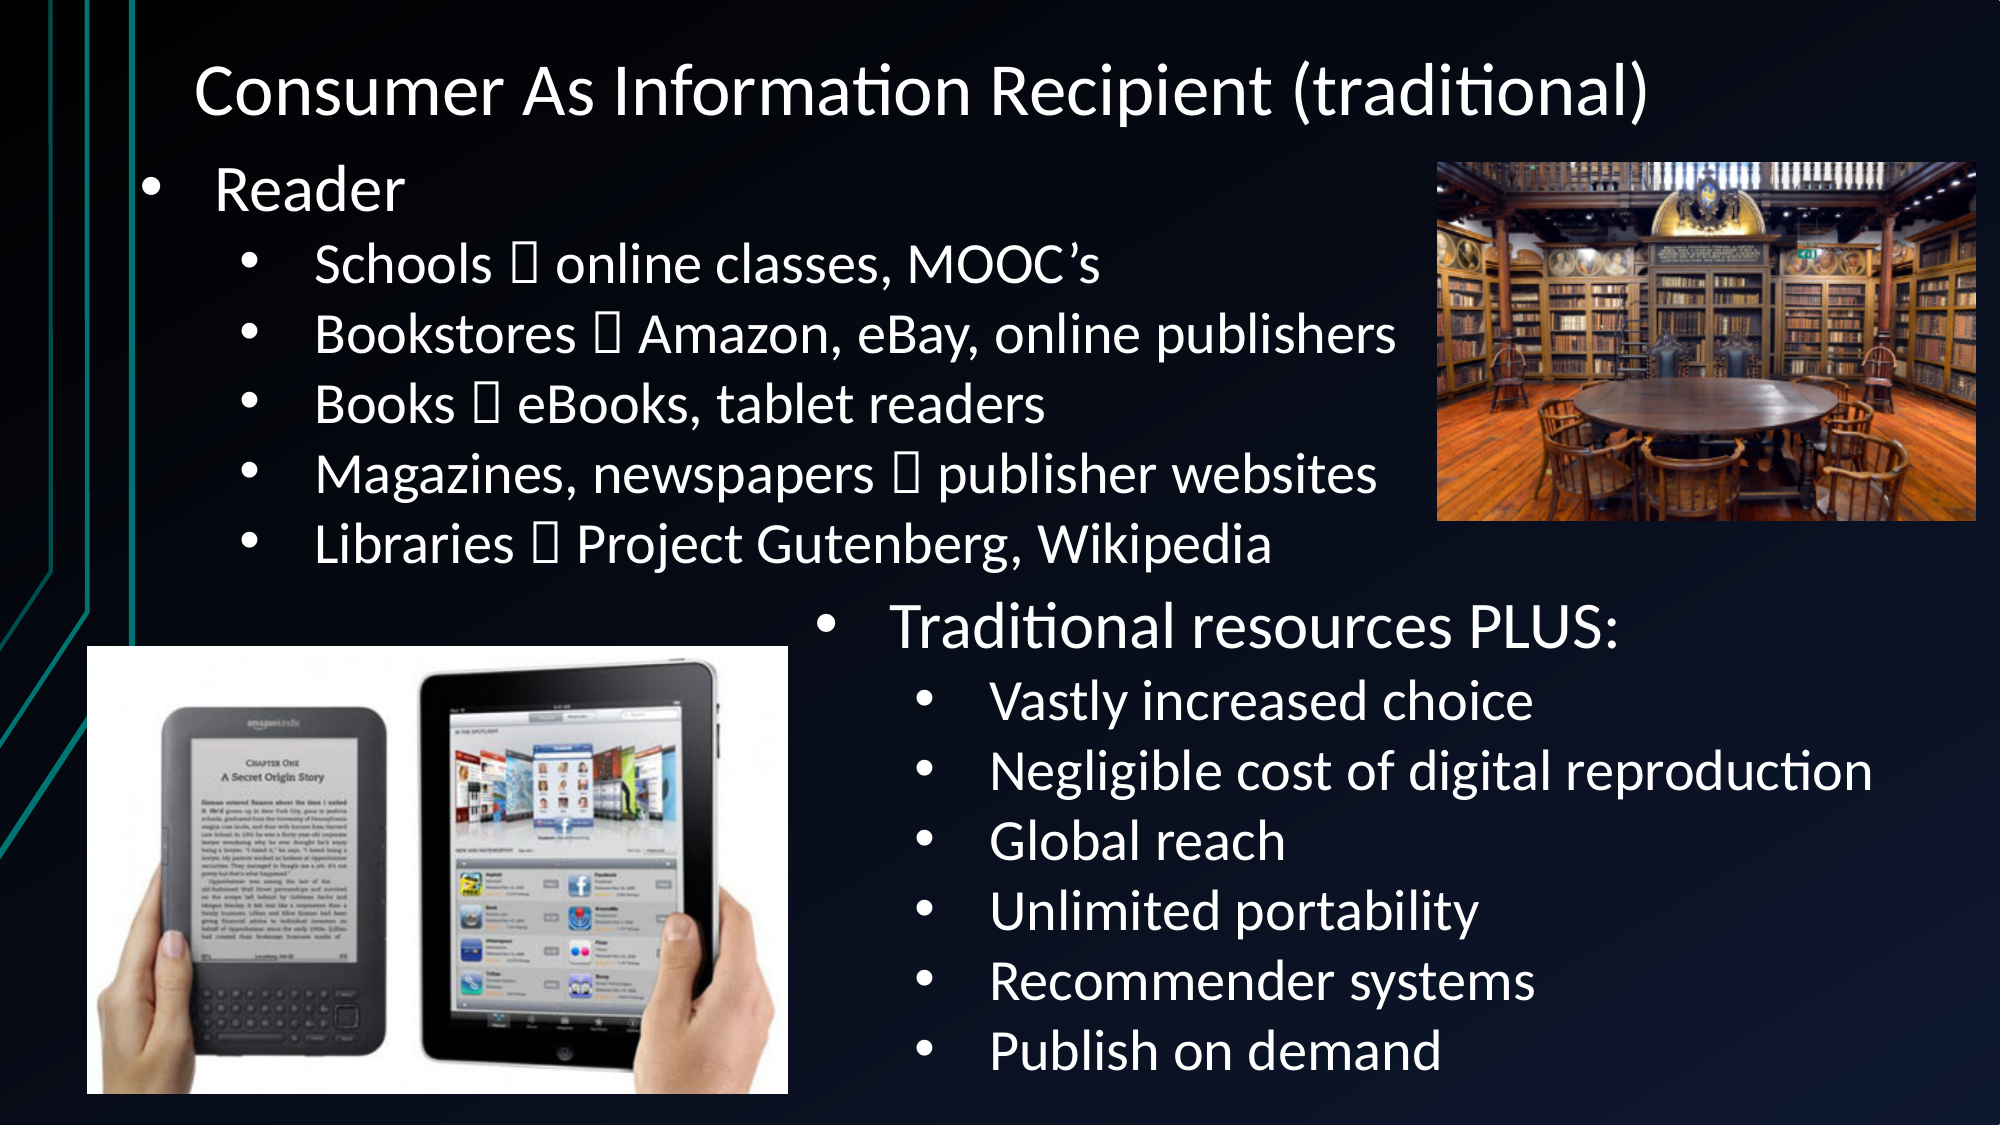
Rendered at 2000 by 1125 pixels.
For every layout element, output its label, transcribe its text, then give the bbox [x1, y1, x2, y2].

text_box Traditional resources PLUS: Vastly increased choice Negligible cost of digital reproduction Global reach Unlimited portability Recommender systems Publish on demand [799, 574, 2000, 1090]
picture [86, 646, 788, 1095]
picture [1436, 162, 1976, 522]
text_box Consumer As Information Recipient (traditional) [174, 12, 1733, 137]
text_box Reader Schools  online classes, MOOC’s Bookstores  Amazon, eBay, online publishers Books  eBooks, tablet readers Magazines, newspapers  publisher websites Libraries  Project Gutenberg, Wikipedia [124, 137, 1888, 583]
